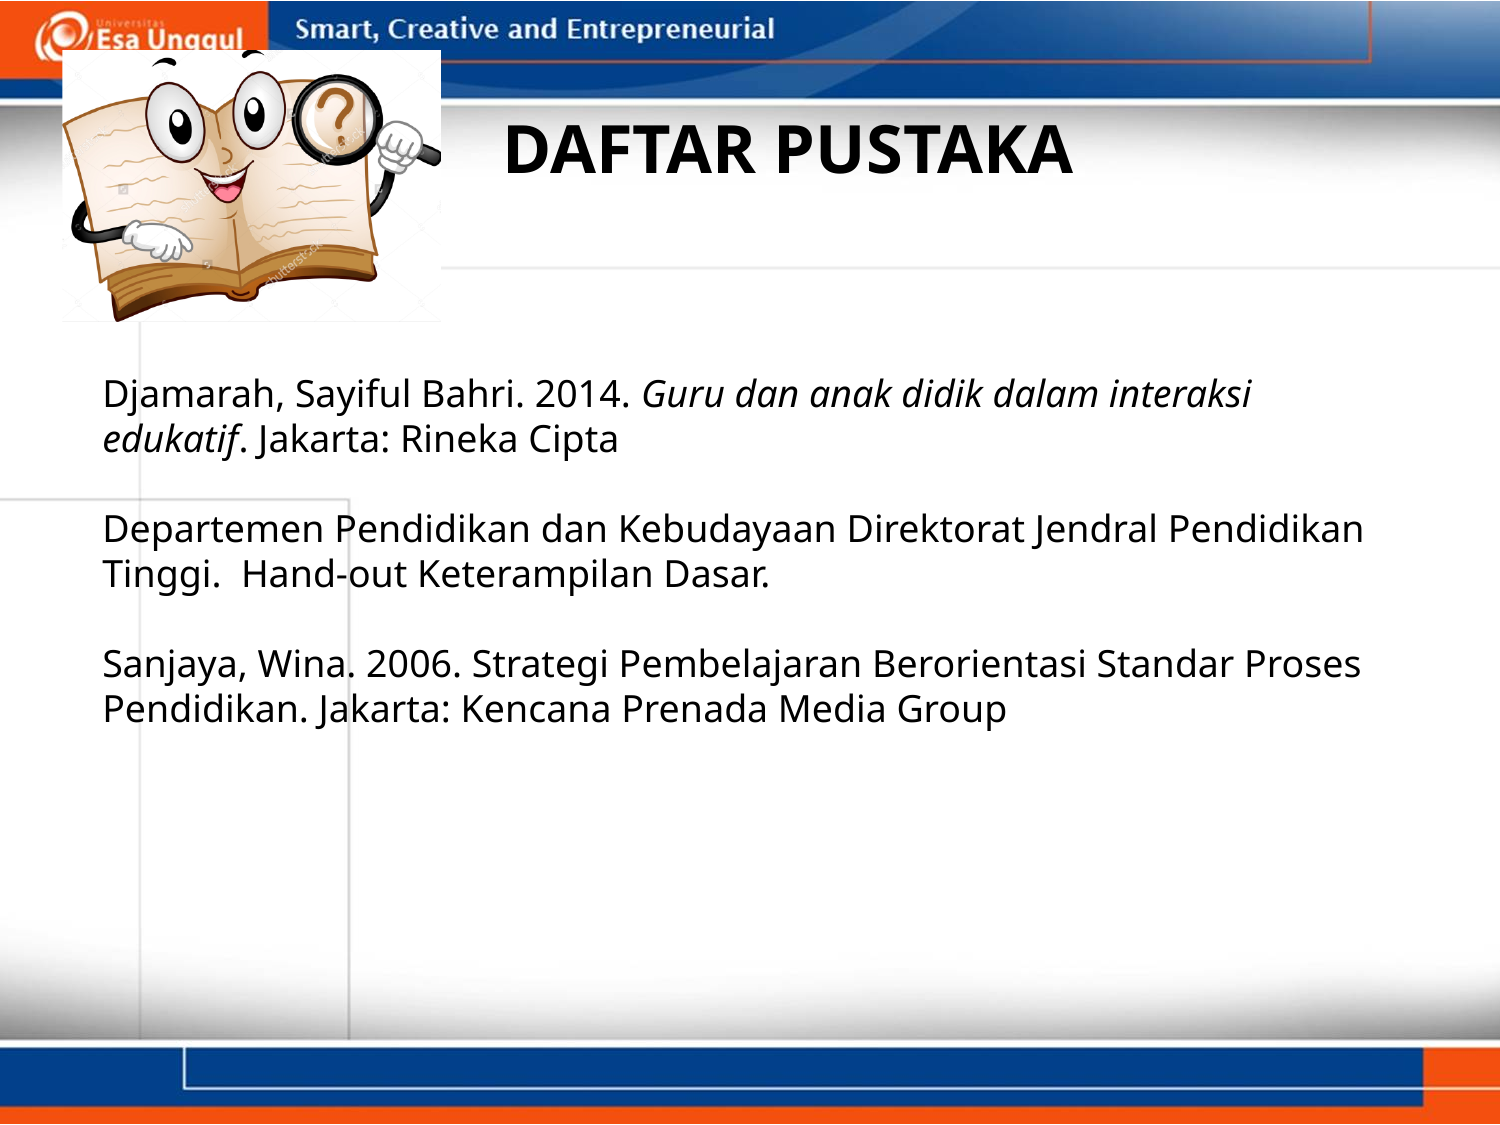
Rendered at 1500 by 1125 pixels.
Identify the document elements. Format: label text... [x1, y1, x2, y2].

text_box DAFTAR PUSTAKA [487, 99, 1250, 195]
text_box Djamarah, Sayiful Bahri. 2014. Guru dan anak didik dalam interaksi edukatif. Jakarta: Rineka Cipta Departemen Pendidikan dan Kebudayaan Direktorat Jendral Pendidikan Tinggi. Hand-out Keterampilan Dasar. Sanjaya, Wina. 2006. Strategi Pembelajaran Berorientasi Standar Proses Pendidikan. Jakarta: Kencana Prenada Media Group [87, 362, 1388, 873]
picture [0, 1, 1500, 1124]
